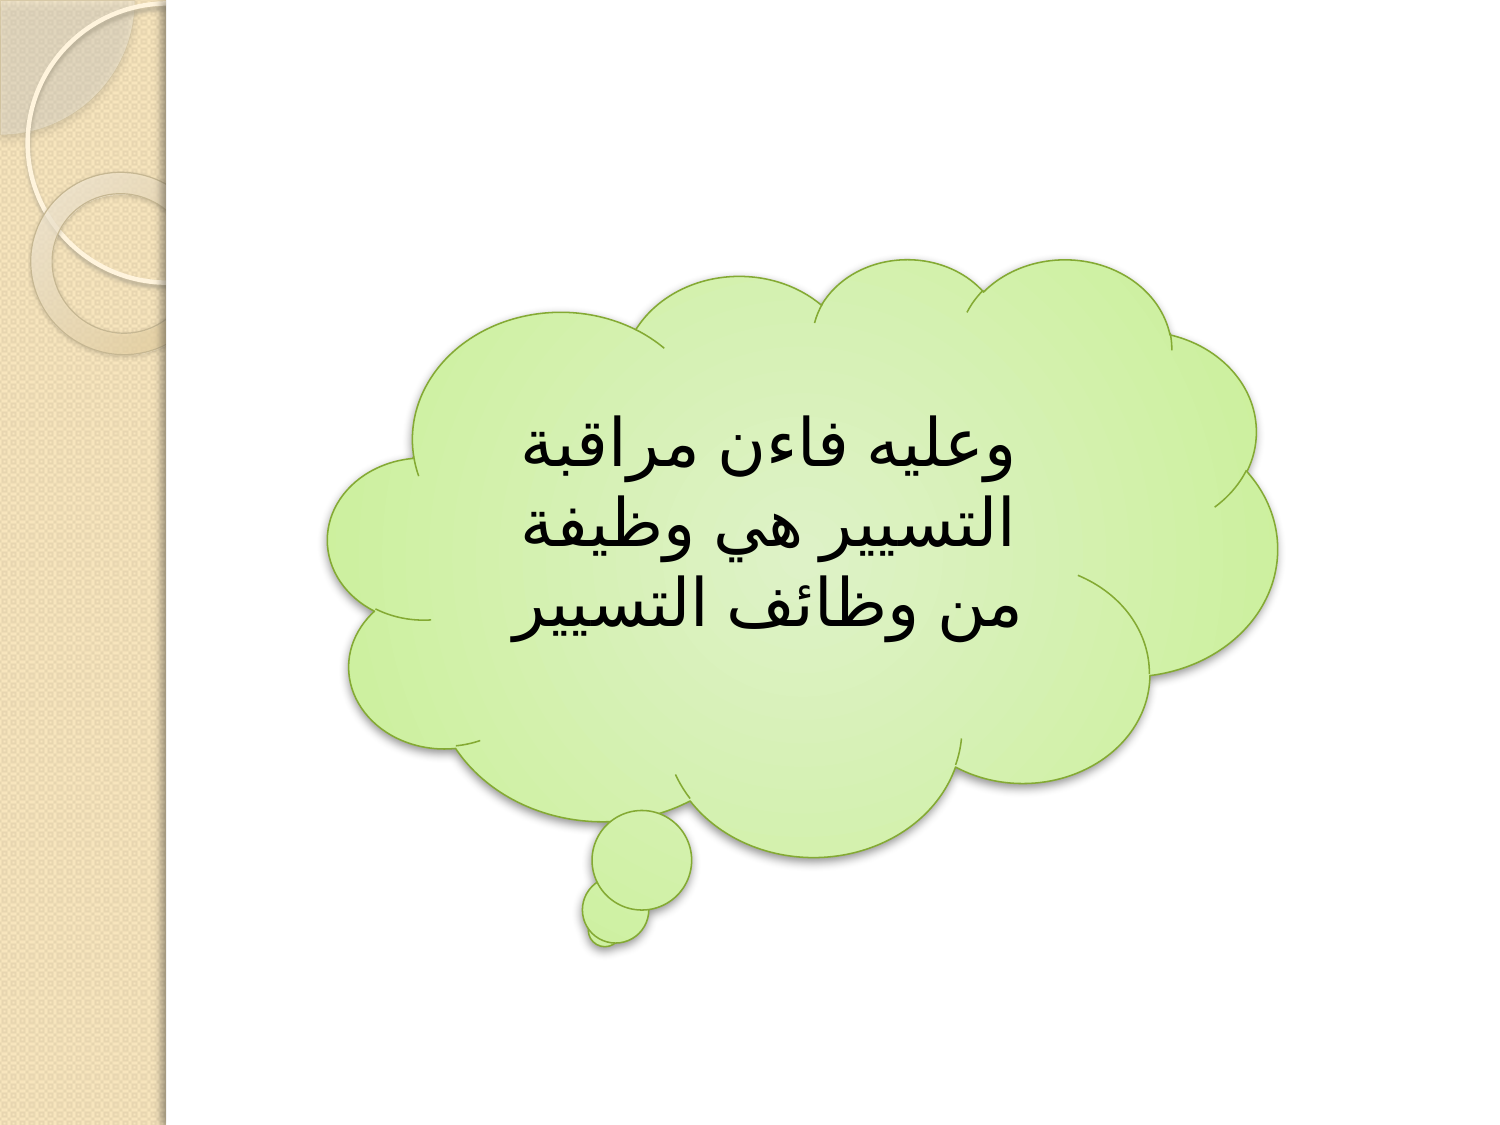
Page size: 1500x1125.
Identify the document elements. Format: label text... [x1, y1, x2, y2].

text_box وعليه فاءن مراقبة التسيير هي وظيفة من وظائف التسيير [326, 258, 1279, 948]
